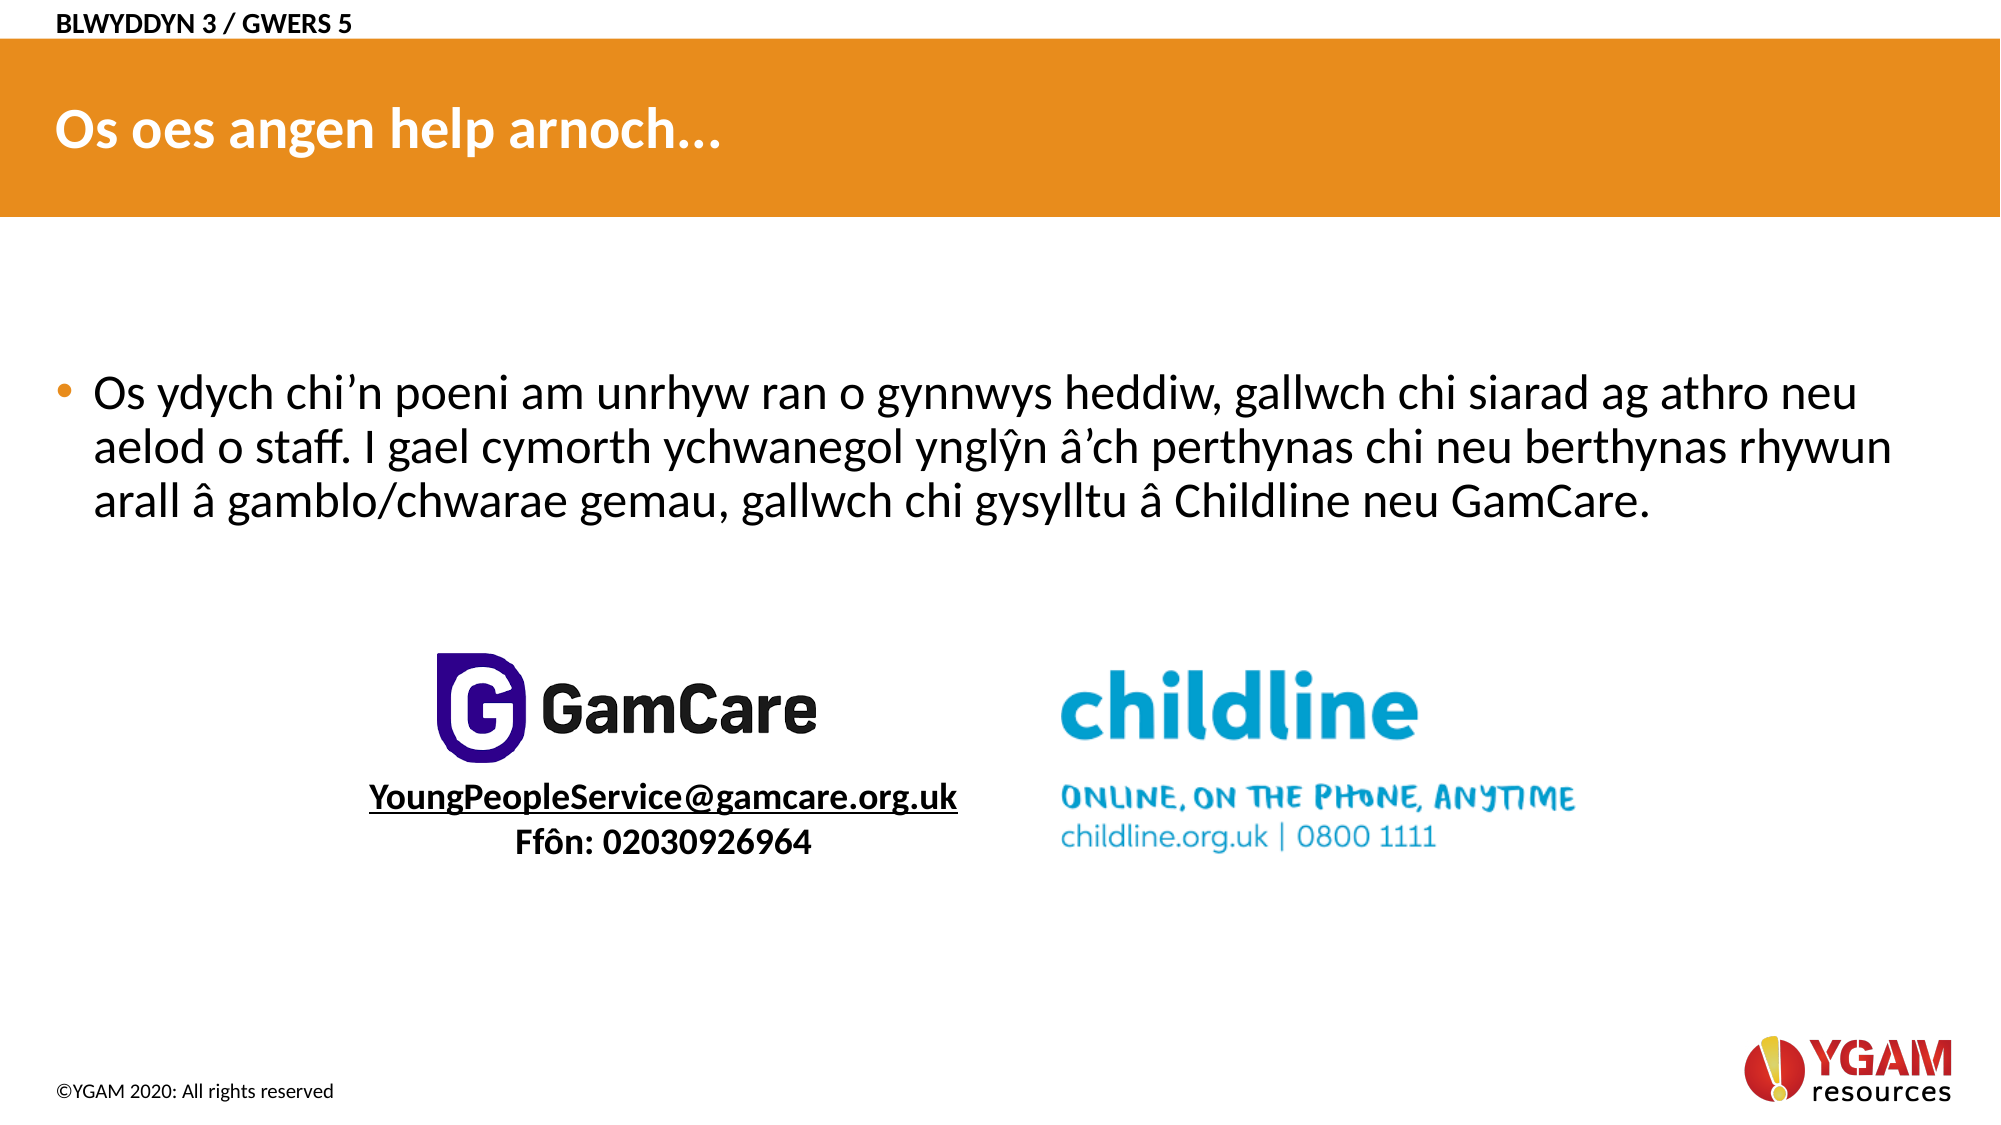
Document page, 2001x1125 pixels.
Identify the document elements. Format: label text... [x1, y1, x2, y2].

list Os ydych chi’n poeni am unrhyw ran o gynnwys heddiw, gallwch chi siarad ag athro neu aelod o staff. I gael cymorth ychwanegol ynglŷn â’ch perthynas chi neu berthynas rhywun arall â gamblo/chwarae gemau, gallwch chi gysylltu â Childline neu GamCare. [40, 358, 1956, 1014]
picture [437, 653, 816, 763]
picture [1739, 1033, 1956, 1108]
title Os oes angen help arnoch... [40, 40, 1956, 219]
list BLWYDDYN 3 / GWERS 5 [40, 0, 920, 57]
text_box YoungPeopleService@gamcare.org.uk Ffôn: 02030926964 [353, 719, 974, 870]
picture [1061, 669, 1576, 855]
